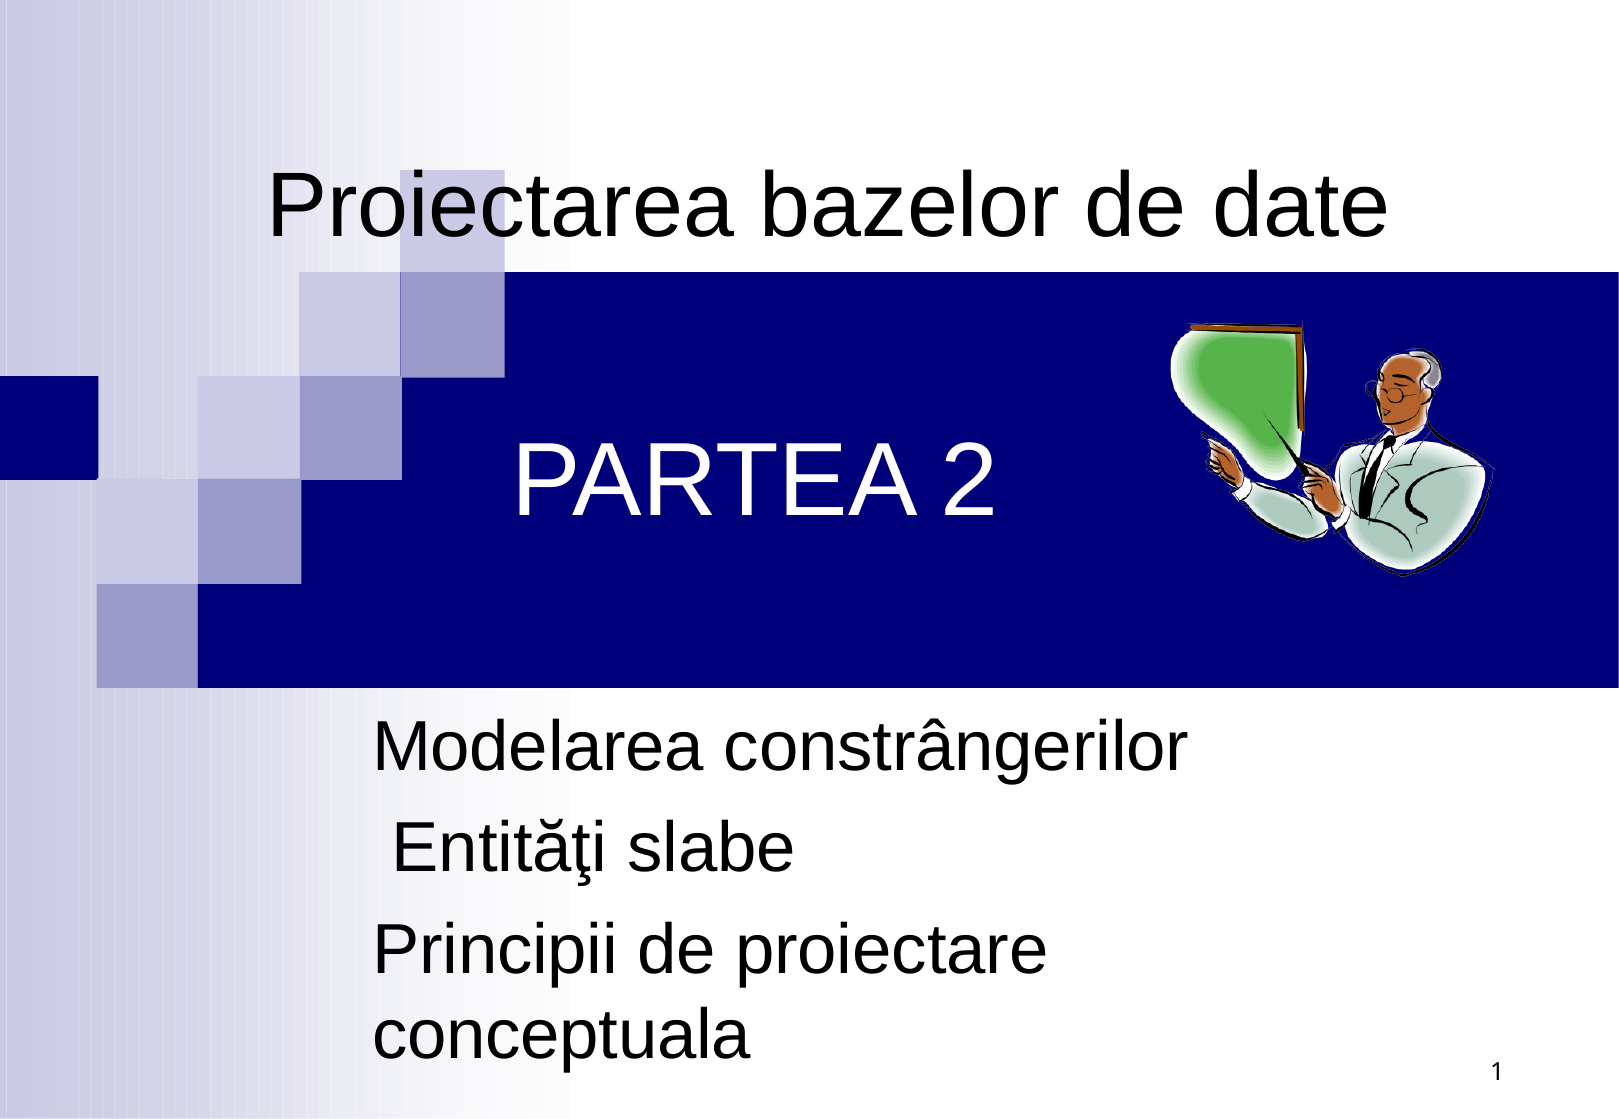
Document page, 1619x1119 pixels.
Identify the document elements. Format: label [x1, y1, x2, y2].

text_box [0, 0, 1619, 1119]
